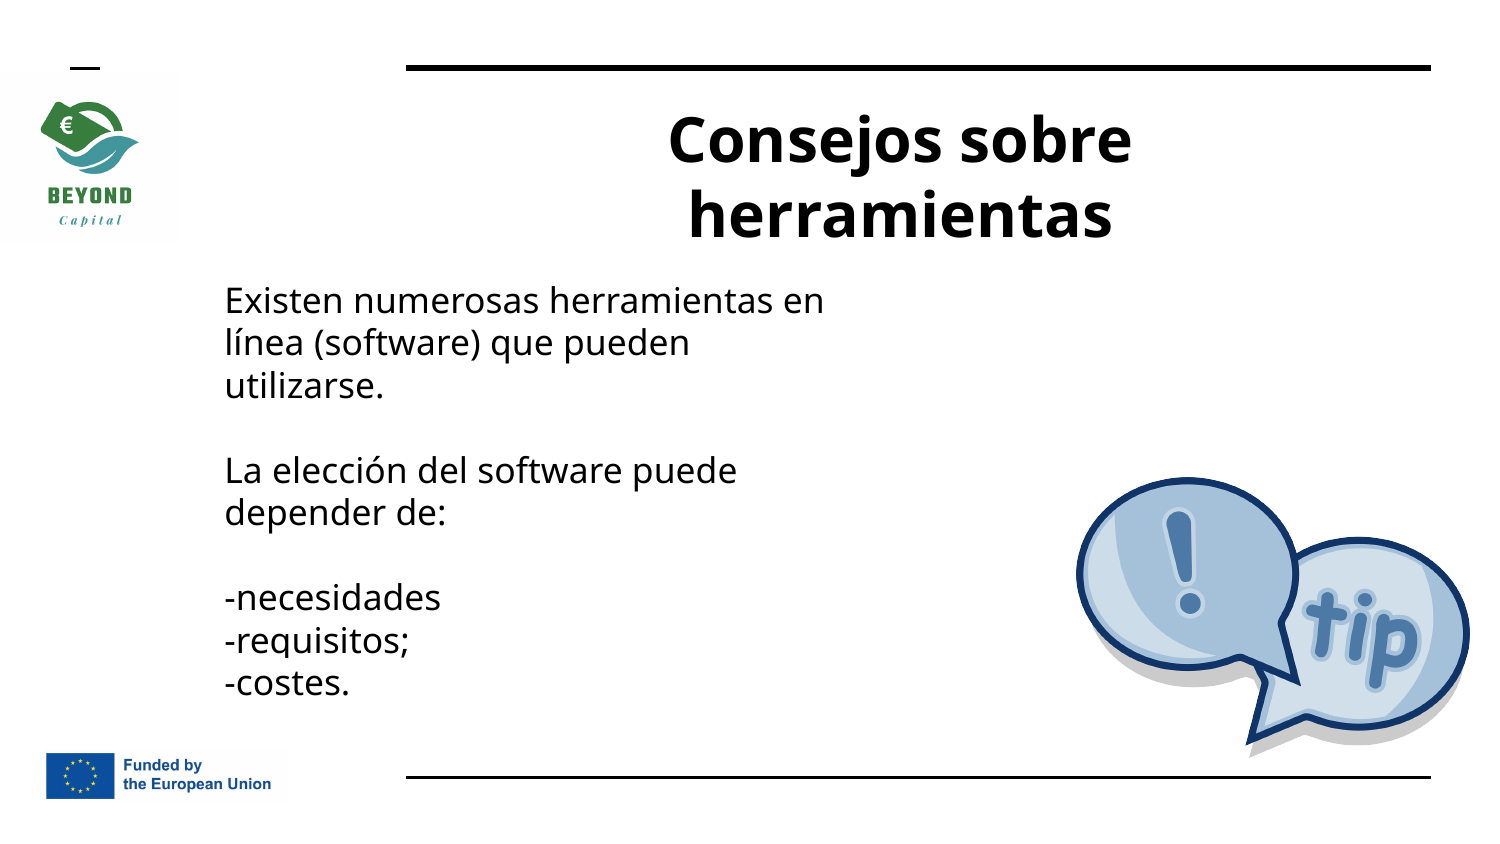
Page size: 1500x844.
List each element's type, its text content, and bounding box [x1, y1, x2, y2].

text_box Existen numerosas herramientas en línea (software) que pueden utilizarse. La elección del software puede depender de: -necesidades -requisitos; -costes. [209, 262, 866, 718]
picture [43, 750, 288, 802]
picture [1075, 477, 1470, 758]
picture [0, 73, 181, 244]
title Consejos sobre herramientas [564, 84, 1163, 299]
